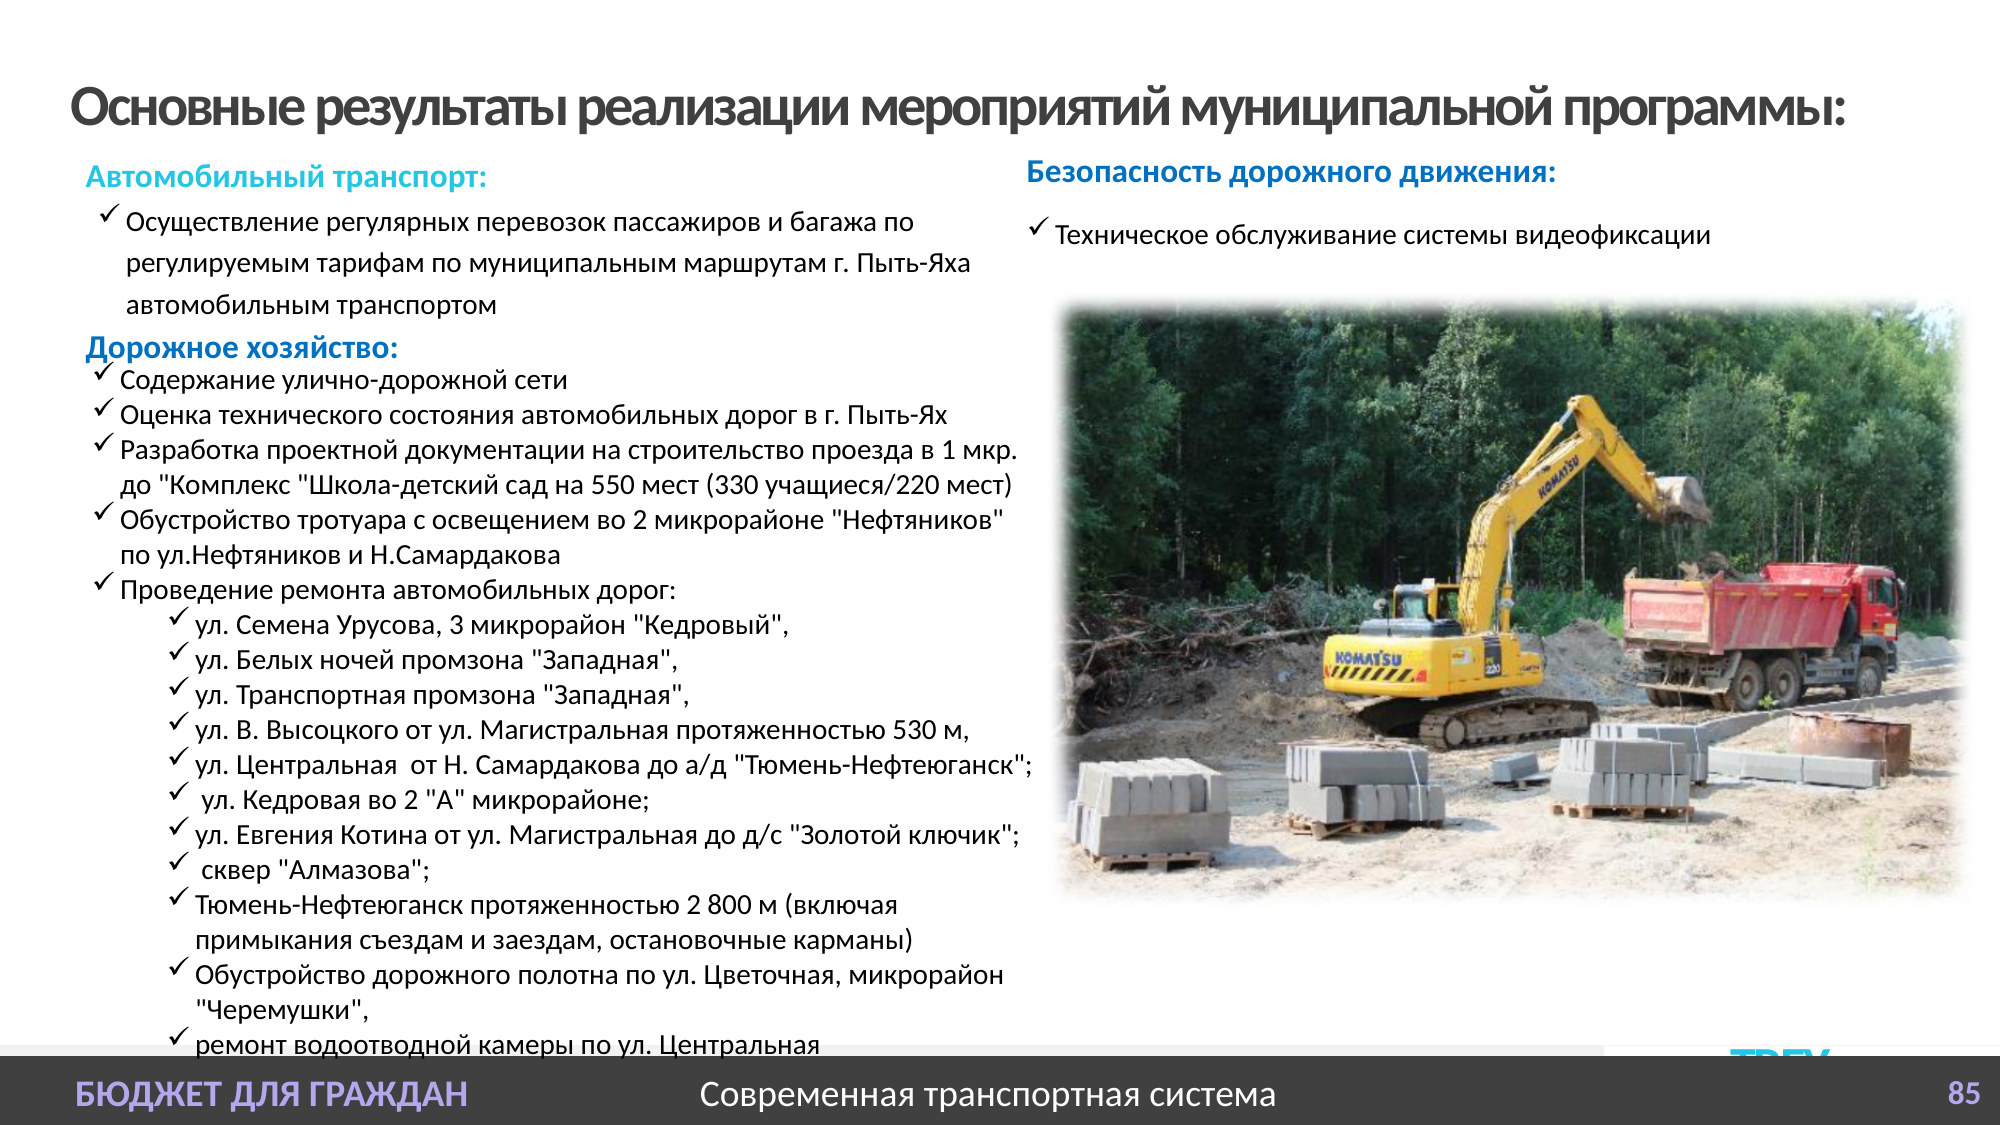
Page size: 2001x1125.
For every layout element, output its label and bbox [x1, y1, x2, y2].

slide_number [1929, 1056, 2000, 1125]
footer [0, 1056, 1929, 1125]
picture [1048, 292, 1974, 910]
text_box [70, 141, 1948, 1121]
text_box [1012, 207, 1909, 258]
title [70, 70, 1930, 142]
